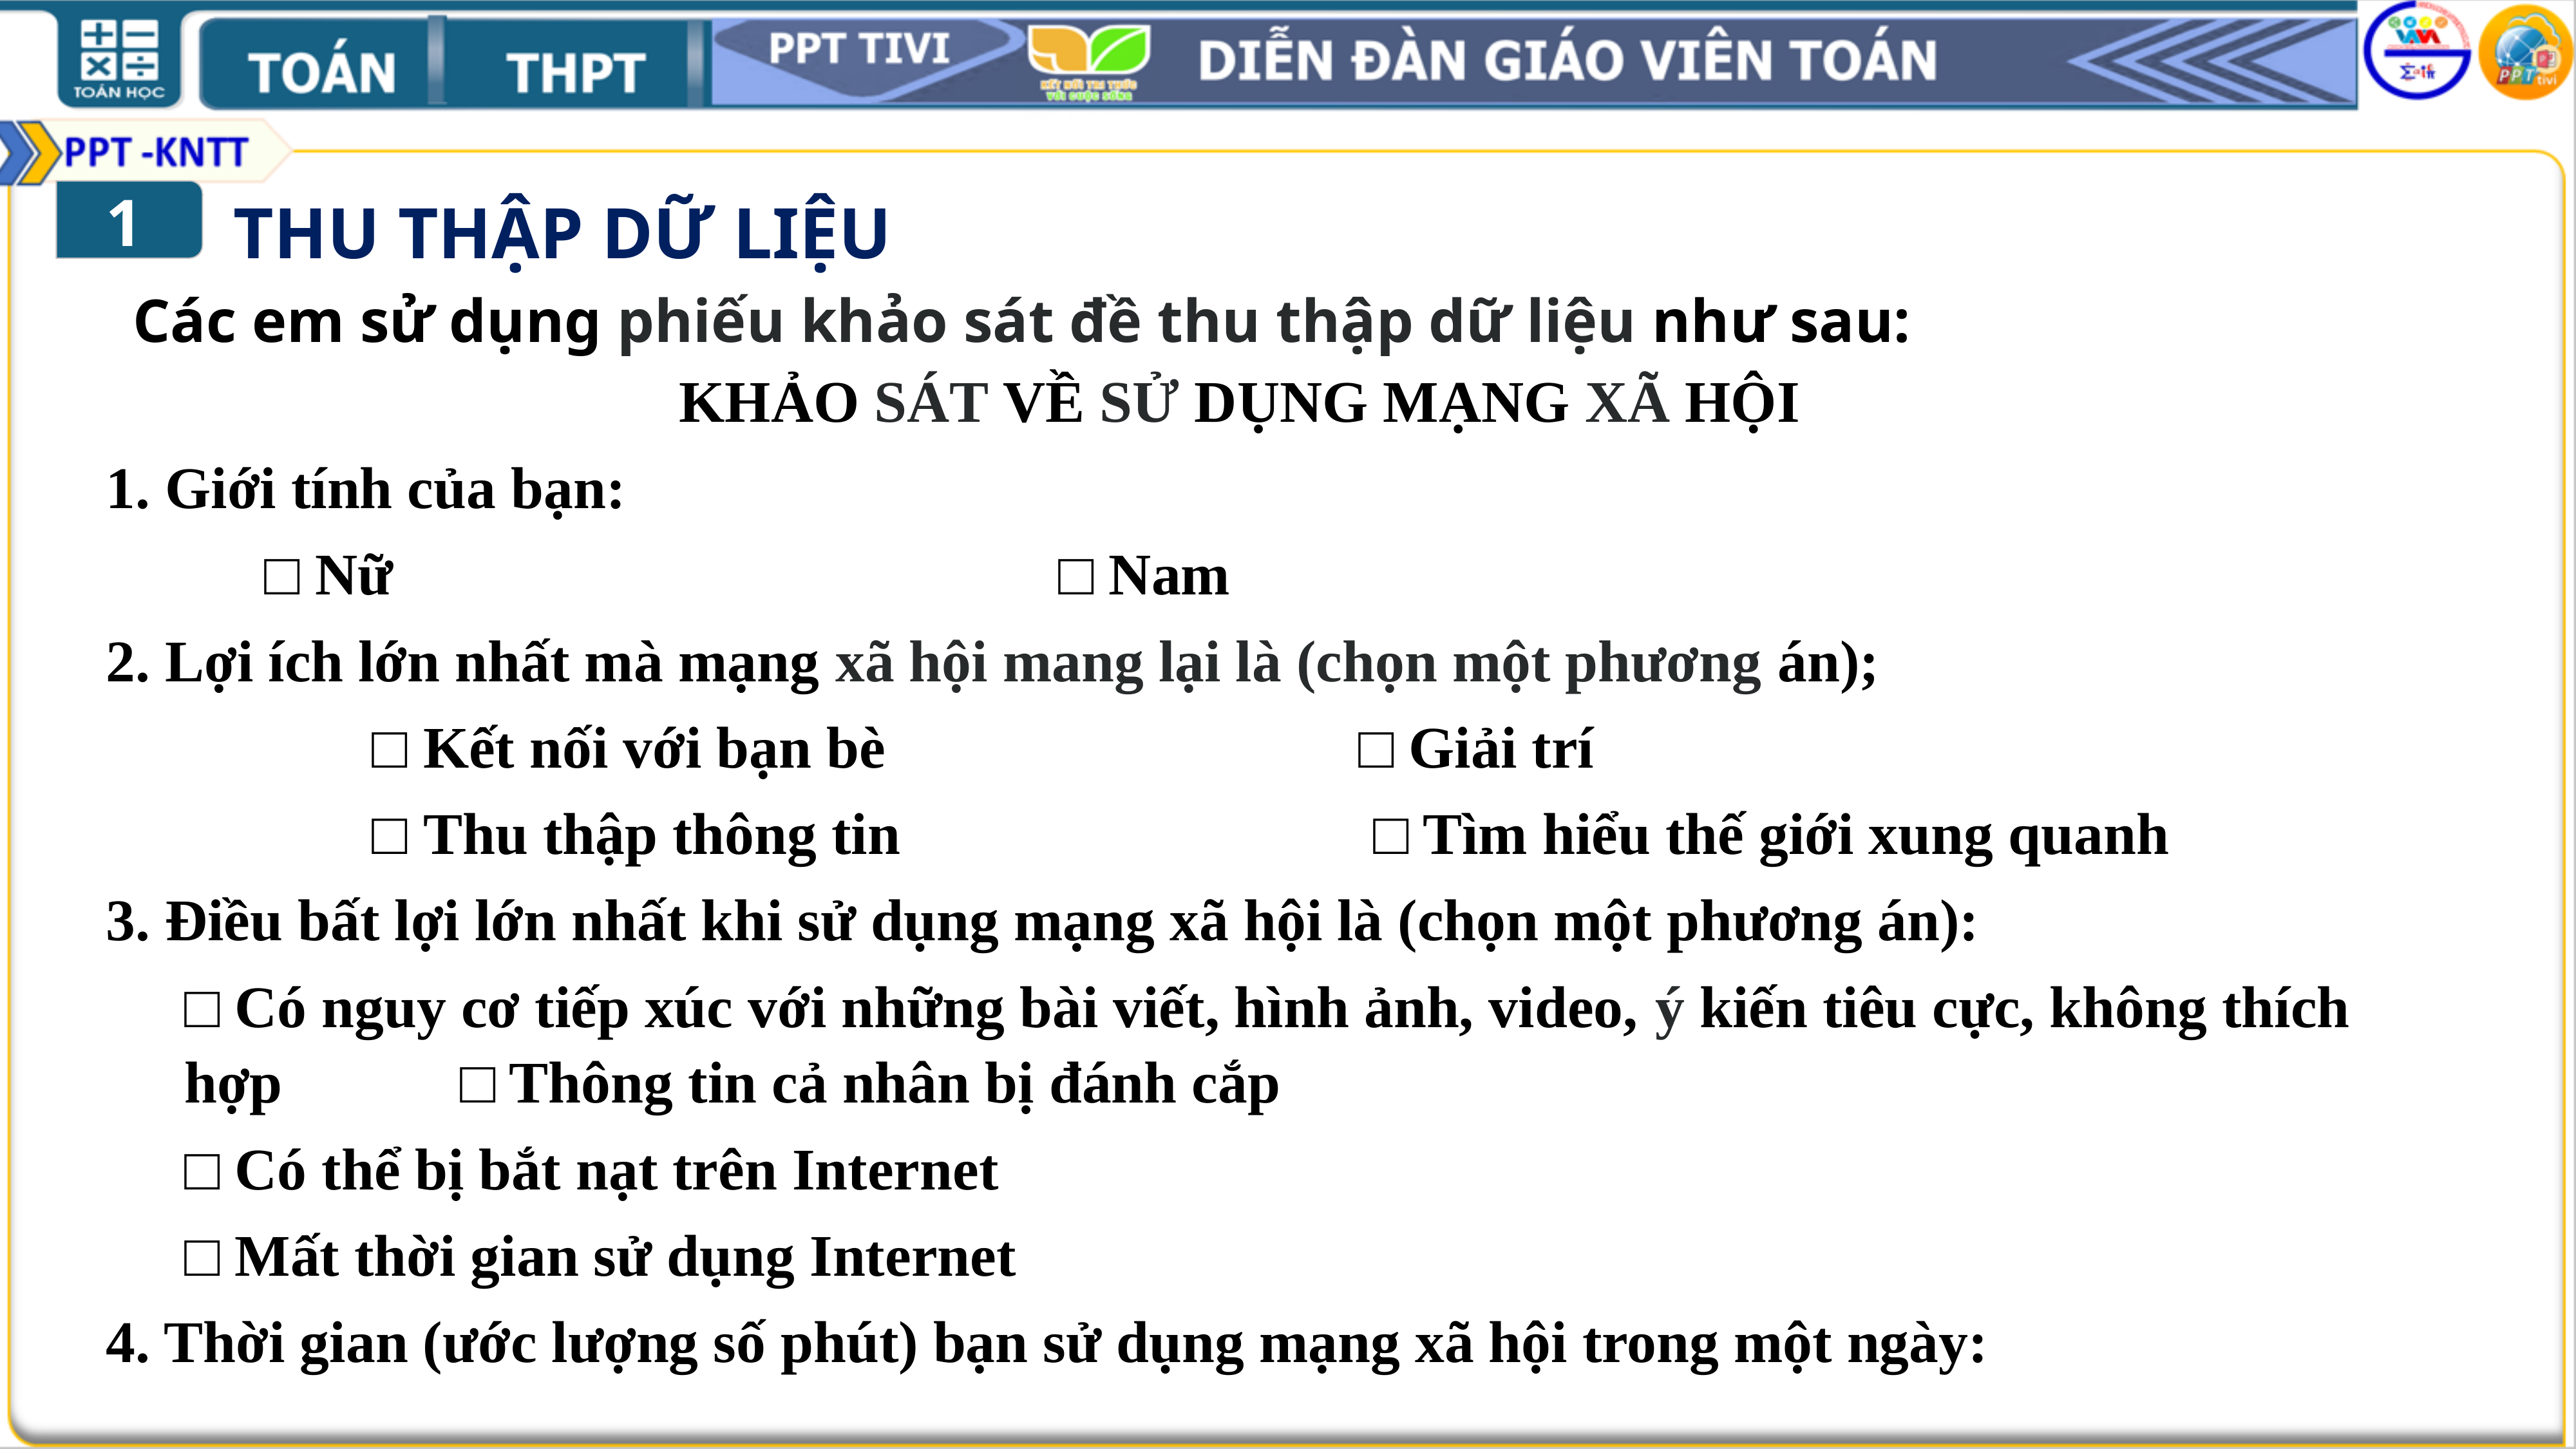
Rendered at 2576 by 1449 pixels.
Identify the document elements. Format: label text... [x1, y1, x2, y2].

text_box Các em sử dụng phiếu khảo sát đề thu thập dữ liệu như sau: [123, 274, 2239, 353]
text_box KHẢO SÁT VỀ SỬ DỤNG MẠNG XÃ HỘI 1. Giới tính của bạn: □ Nữ □ Nam 2. Lợi ích lớn nhất mà mạng xã hội mang lại là (chọn một phương án); □ Kết nối với bạn bè □ Giải trí □ Thu thập thông tin □ Tìm hiểu thế giới xung quanh 3. Điều bất lợi lớn nhất khi sử dụng mạng xã hội là (chọn một phương án): □ Có nguy cơ tiếp xúc với những bài viết, hình ảnh, video, ý kiến tiêu cực, không thích hợp □ Thông tin cả nhân bị đánh cắp □ Có thể bị bắt nạt trên Internet □ Mất thời gian sử dụng Internet 4. Thời gian (ước lượng số phút) bạn sử dụng mạng xã hội trong một ngày: [96, 353, 2383, 1379]
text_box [56, 176, 913, 270]
picture [0, 0, 2576, 1449]
